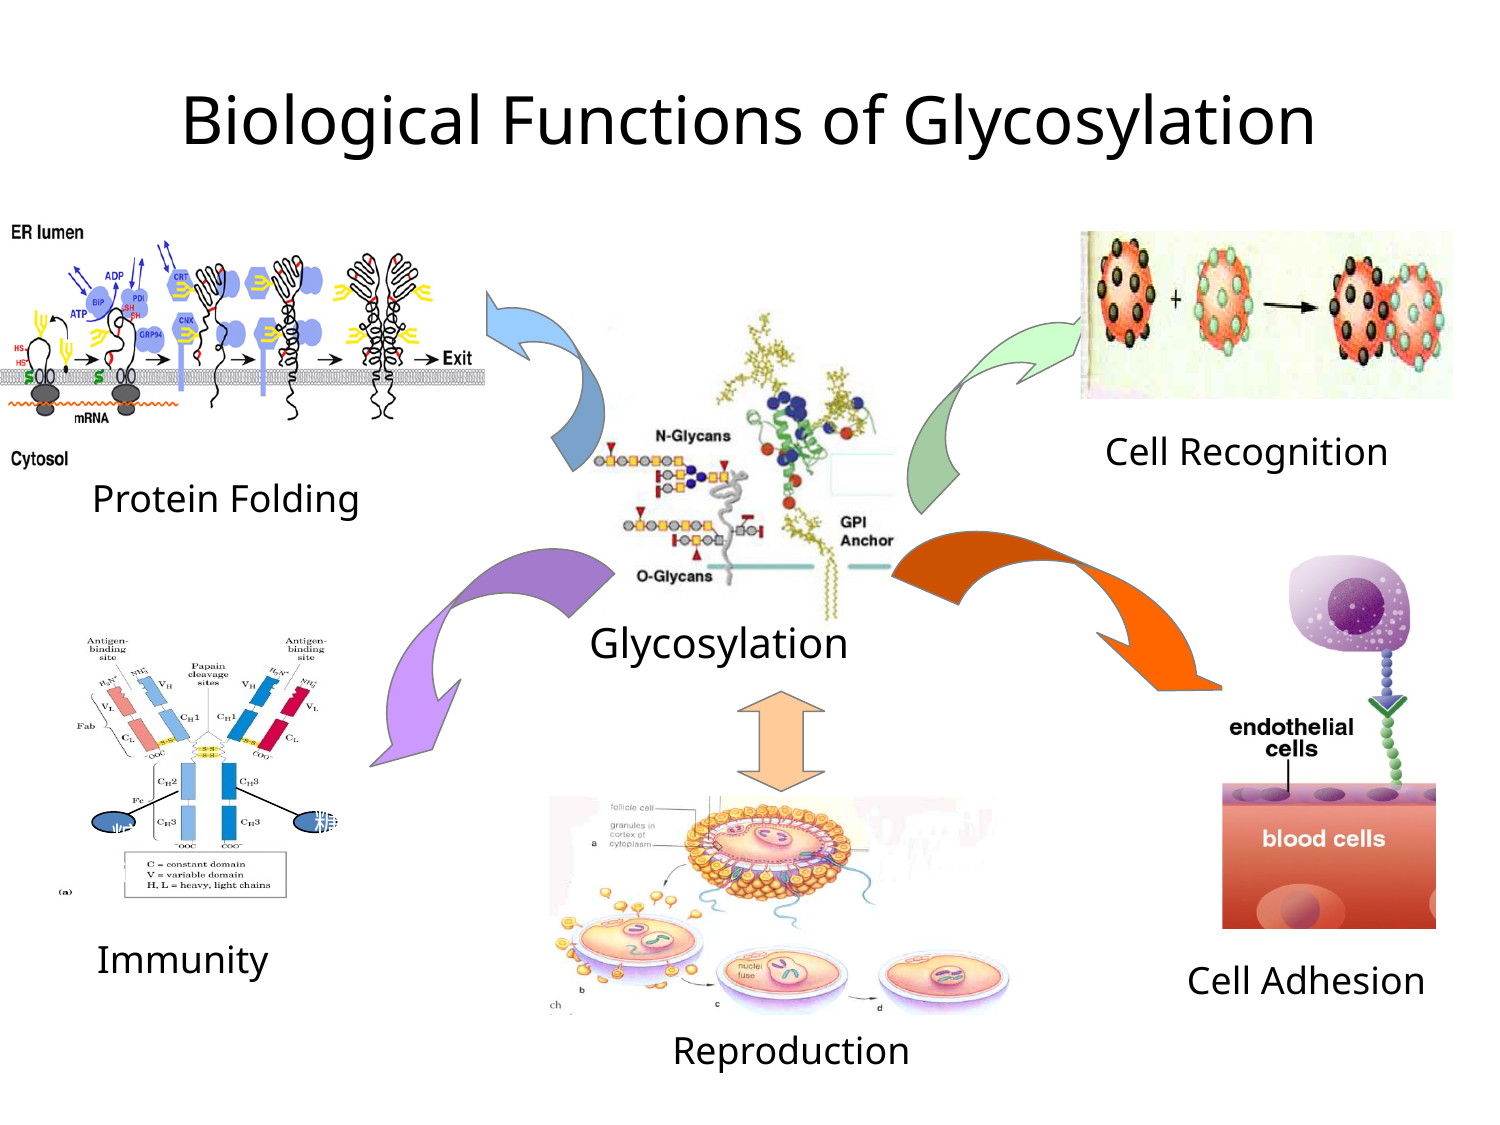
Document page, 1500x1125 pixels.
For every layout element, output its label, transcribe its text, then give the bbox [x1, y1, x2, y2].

text_box Cell Adhesion [1113, 949, 1442, 1010]
picture [1080, 231, 1454, 399]
picture [0, 219, 485, 476]
text_box Reproduction [609, 1023, 926, 1080]
text_box [920, 531, 1217, 691]
text_box Biological Functions of Glycosylation [0, 70, 1500, 166]
picture [548, 796, 1022, 1016]
text_box Immunity [82, 928, 349, 989]
picture [560, 303, 916, 645]
text_box [920, 322, 1075, 514]
text_box Glycosylation [574, 609, 996, 675]
text_box [369, 548, 555, 767]
text_box [489, 295, 555, 361]
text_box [52, 633, 337, 902]
text_box Protein Folding [76, 485, 469, 528]
text_box [737, 691, 825, 792]
text_box Cell Recognition [1089, 420, 1465, 481]
picture [1222, 538, 1437, 929]
